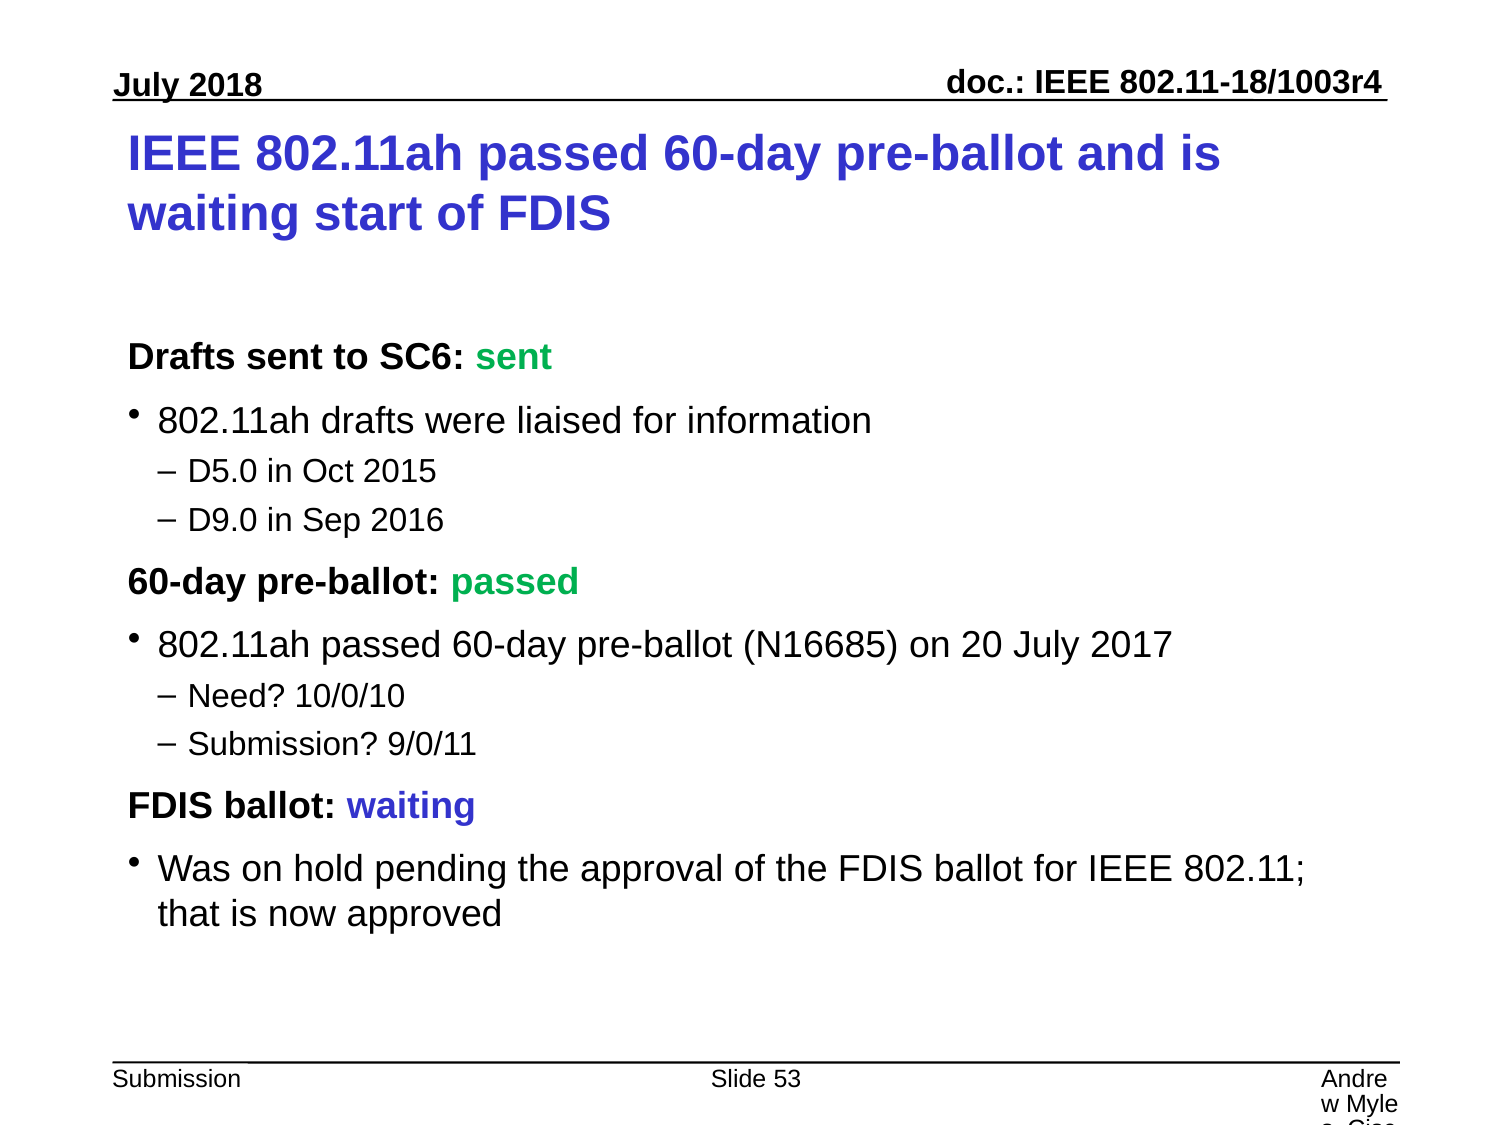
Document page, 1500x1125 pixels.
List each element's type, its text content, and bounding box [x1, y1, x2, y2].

footer Andrew Myles, Cisco [1320, 1061, 1402, 1093]
list Drafts sent to SC6: sent 802.11ah drafts were liaised for information D5.0 in Oct 2015 D9.0 in Sep 2016 60-day pre-ballot: passed 802.11ah passed 60-day pre-ballot (N16685) on 20 July 2017 Need? 10/0/10 Submission? 9/0/11 FDIS ballot: waiting Was on hold pending the approval of the FDIS ballot for IEEE 802.11; that is now approved [112, 324, 1388, 1000]
slide_number Slide 53 [709, 1061, 803, 1093]
title IEEE 802.11ah passed 60-day pre-ballot and is waiting start of FDIS [112, 112, 1388, 288]
